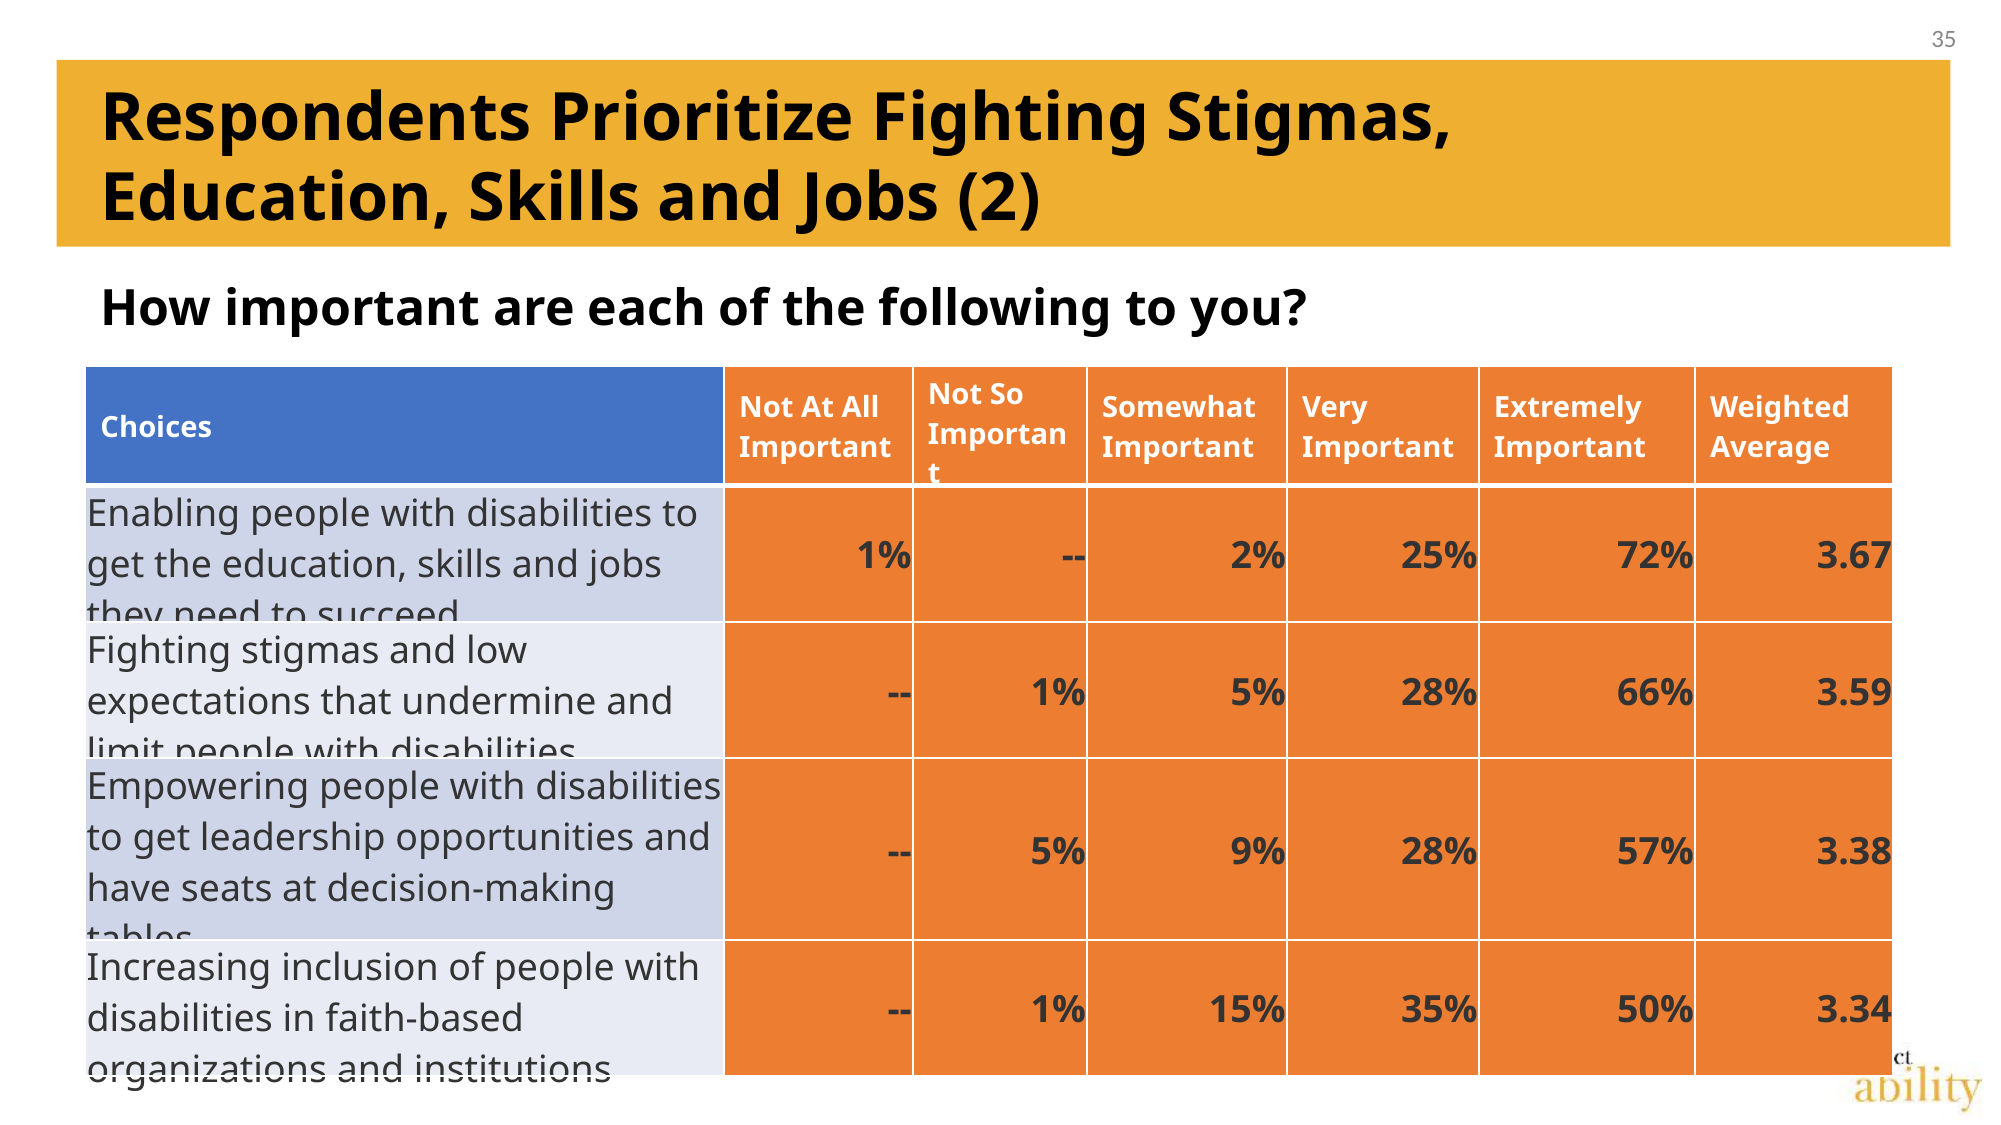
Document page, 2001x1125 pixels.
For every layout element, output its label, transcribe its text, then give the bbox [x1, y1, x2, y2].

table_cell 57% [1480, 759, 1694, 939]
table_cell -- [725, 623, 912, 757]
table_cell 28% [1288, 759, 1478, 939]
table_cell 50% [1480, 941, 1694, 1075]
table_cell 15% [1088, 941, 1286, 1075]
table_cell Increasing inclusion of people with disabilities in faith-based organizations and institutions [86, 941, 723, 1075]
table_cell -- [914, 488, 1086, 621]
table_cell 3.34 [1696, 941, 1892, 1075]
table_cell -- [725, 759, 912, 939]
table_header Weighted Average [1696, 367, 1892, 483]
table_cell Fighting stigmas and low expectations that undermine and limit people with disabilities [86, 623, 723, 757]
table_cell 28% [1288, 623, 1478, 757]
table_header Very Important [1288, 367, 1478, 483]
table_cell 66% [1480, 623, 1694, 757]
table_cell 5% [914, 759, 1086, 939]
table_cell 1% [914, 941, 1086, 1075]
picture [1839, 1042, 1982, 1120]
table_header Not So Important [914, 367, 1086, 483]
title Respondents Prioritize Fighting Stigmas, Education, Skills and Jobs (2) [85, 60, 2000, 247]
table_cell 35% [1288, 941, 1478, 1075]
table_cell 72% [1480, 488, 1694, 621]
table_cell 3.59 [1696, 623, 1892, 757]
table_cell 3.38 [1696, 759, 1892, 939]
table_cell 5% [1088, 623, 1286, 757]
table_cell Enabling people with disabilities to get the education, skills and jobs they need to succeed [86, 488, 723, 621]
table_header Not At All Important [725, 367, 912, 483]
slide_number 35 [1521, 7, 1972, 68]
table_header Somewhat Important [1088, 367, 1286, 483]
table_cell 25% [1288, 488, 1478, 621]
table_cell 1% [725, 488, 912, 621]
table_cell 2% [1088, 488, 1286, 621]
table_header Choices [86, 367, 723, 483]
table_cell 3.67 [1696, 488, 1892, 621]
table_cell -- [725, 941, 912, 1075]
table_cell 1% [914, 623, 1086, 757]
text_box How important are each of the following to you? [85, 268, 1712, 344]
table_cell Empowering people with disabilities to get leadership opportunities and have seats at decision-making tables [86, 759, 723, 939]
table_header Extremely Important [1480, 367, 1694, 483]
table_cell 9% [1088, 759, 1286, 939]
